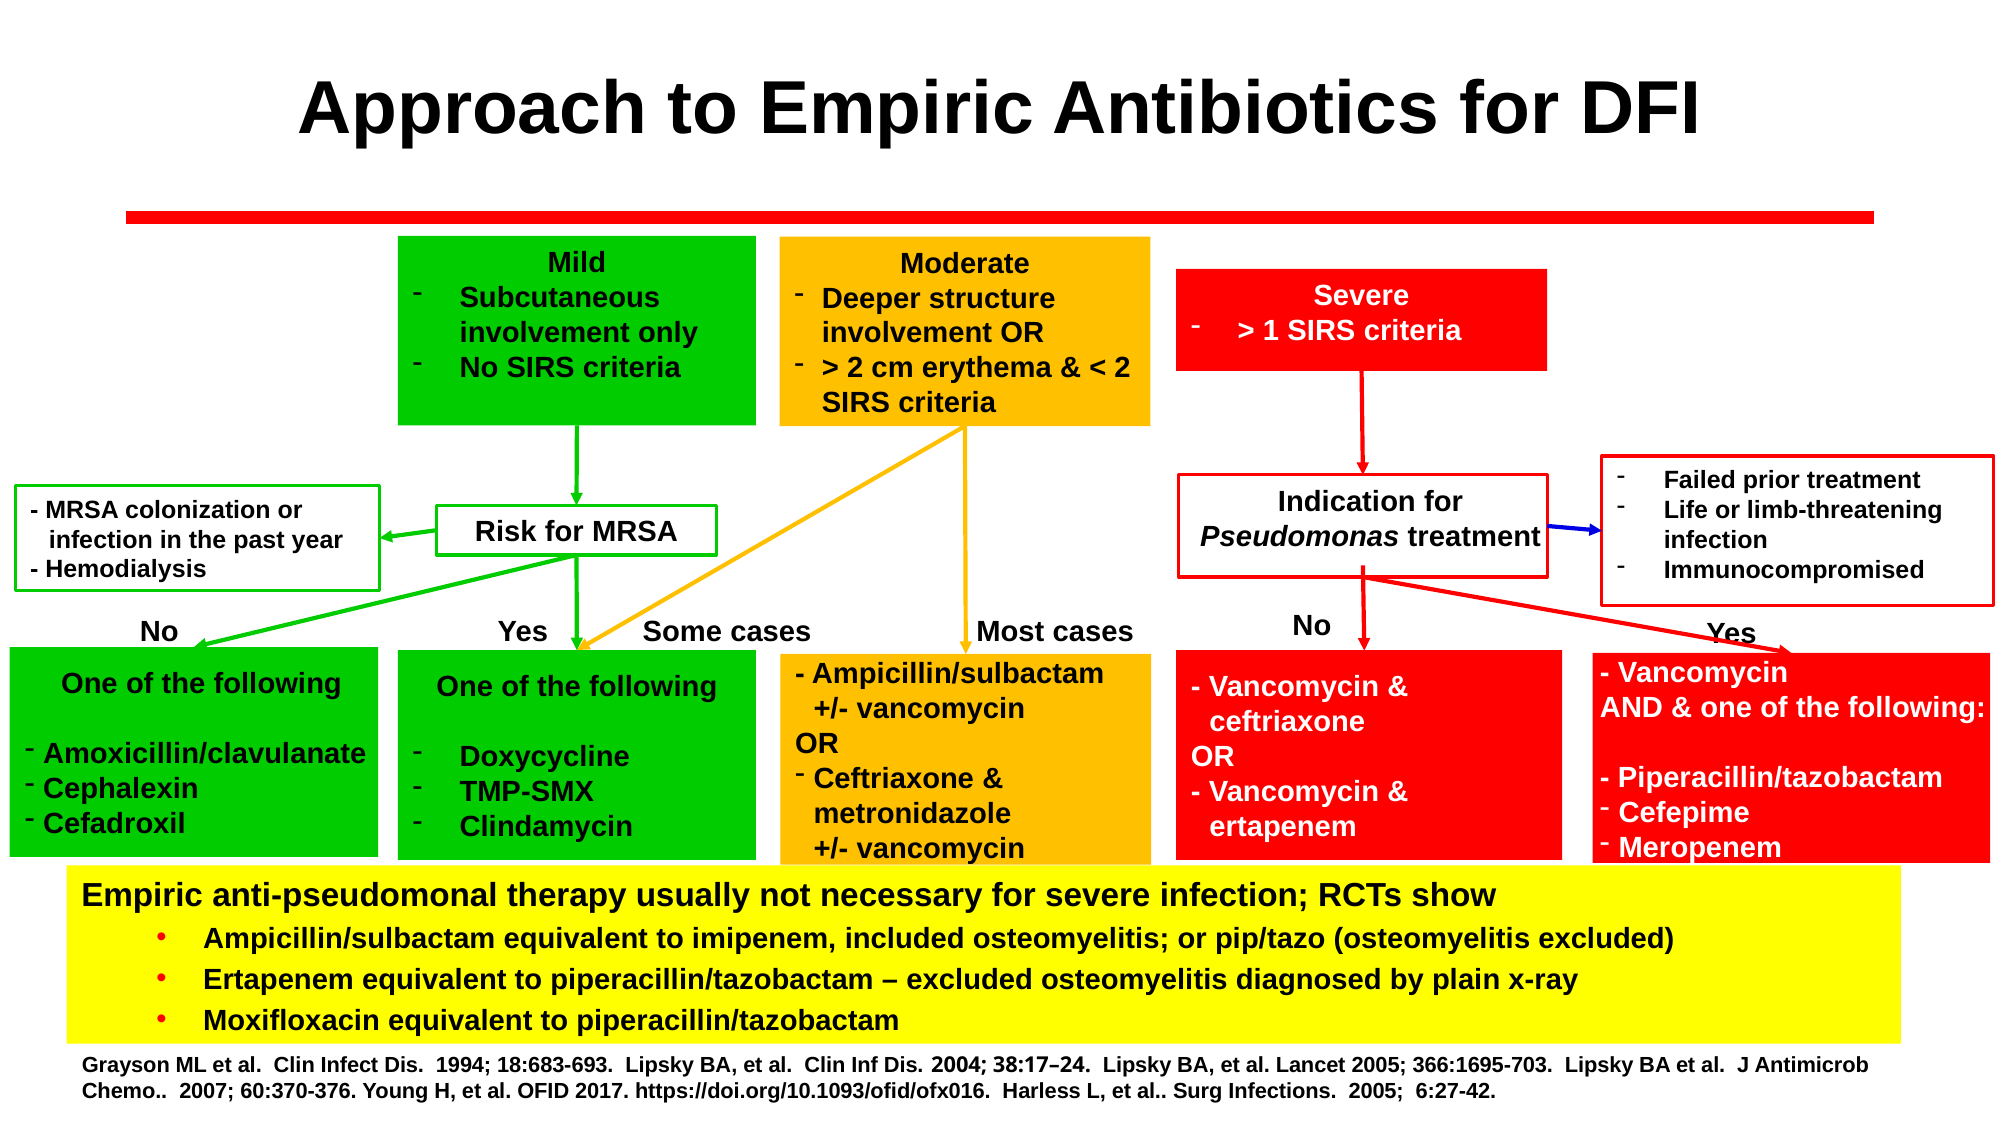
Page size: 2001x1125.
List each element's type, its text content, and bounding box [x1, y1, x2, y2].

text_box Empiric anti-pseudomonal therapy usually not necessary for severe infection; RCTs show Ampicillin/sulbactam equivalent to imipenem, included osteomyelitis; or pip/tazo (osteomyelitis excluded) Ertapenem equivalent to piperacillin/tazobactam – excluded osteomyelitis diagnosed by plain x-ray Moxifloxacin equivalent to piperacillin/tazobactam [66, 876, 1901, 1044]
title Approach to Empiric Antibiotics for DFI [111, 12, 1889, 195]
text_box Grayson ML et al. Clin Infect Dis. 1994; 18:683-693. Lipsky BA, et al. Clin Inf Dis. 2004; 38:17–24. Lipsky BA, et al. Lancet 2005; 366:1695-703. Lipsky BA et al. J Antimicrob Chemo.. 2007; 60:370-376. Young H, et al. OFID 2017. https://doi.org/10.1093/ofid/ofx016. Harless L, et al.. Surg Infections. 2005; 6:27-42. [67, 1043, 1906, 1111]
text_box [9, 235, 1995, 865]
